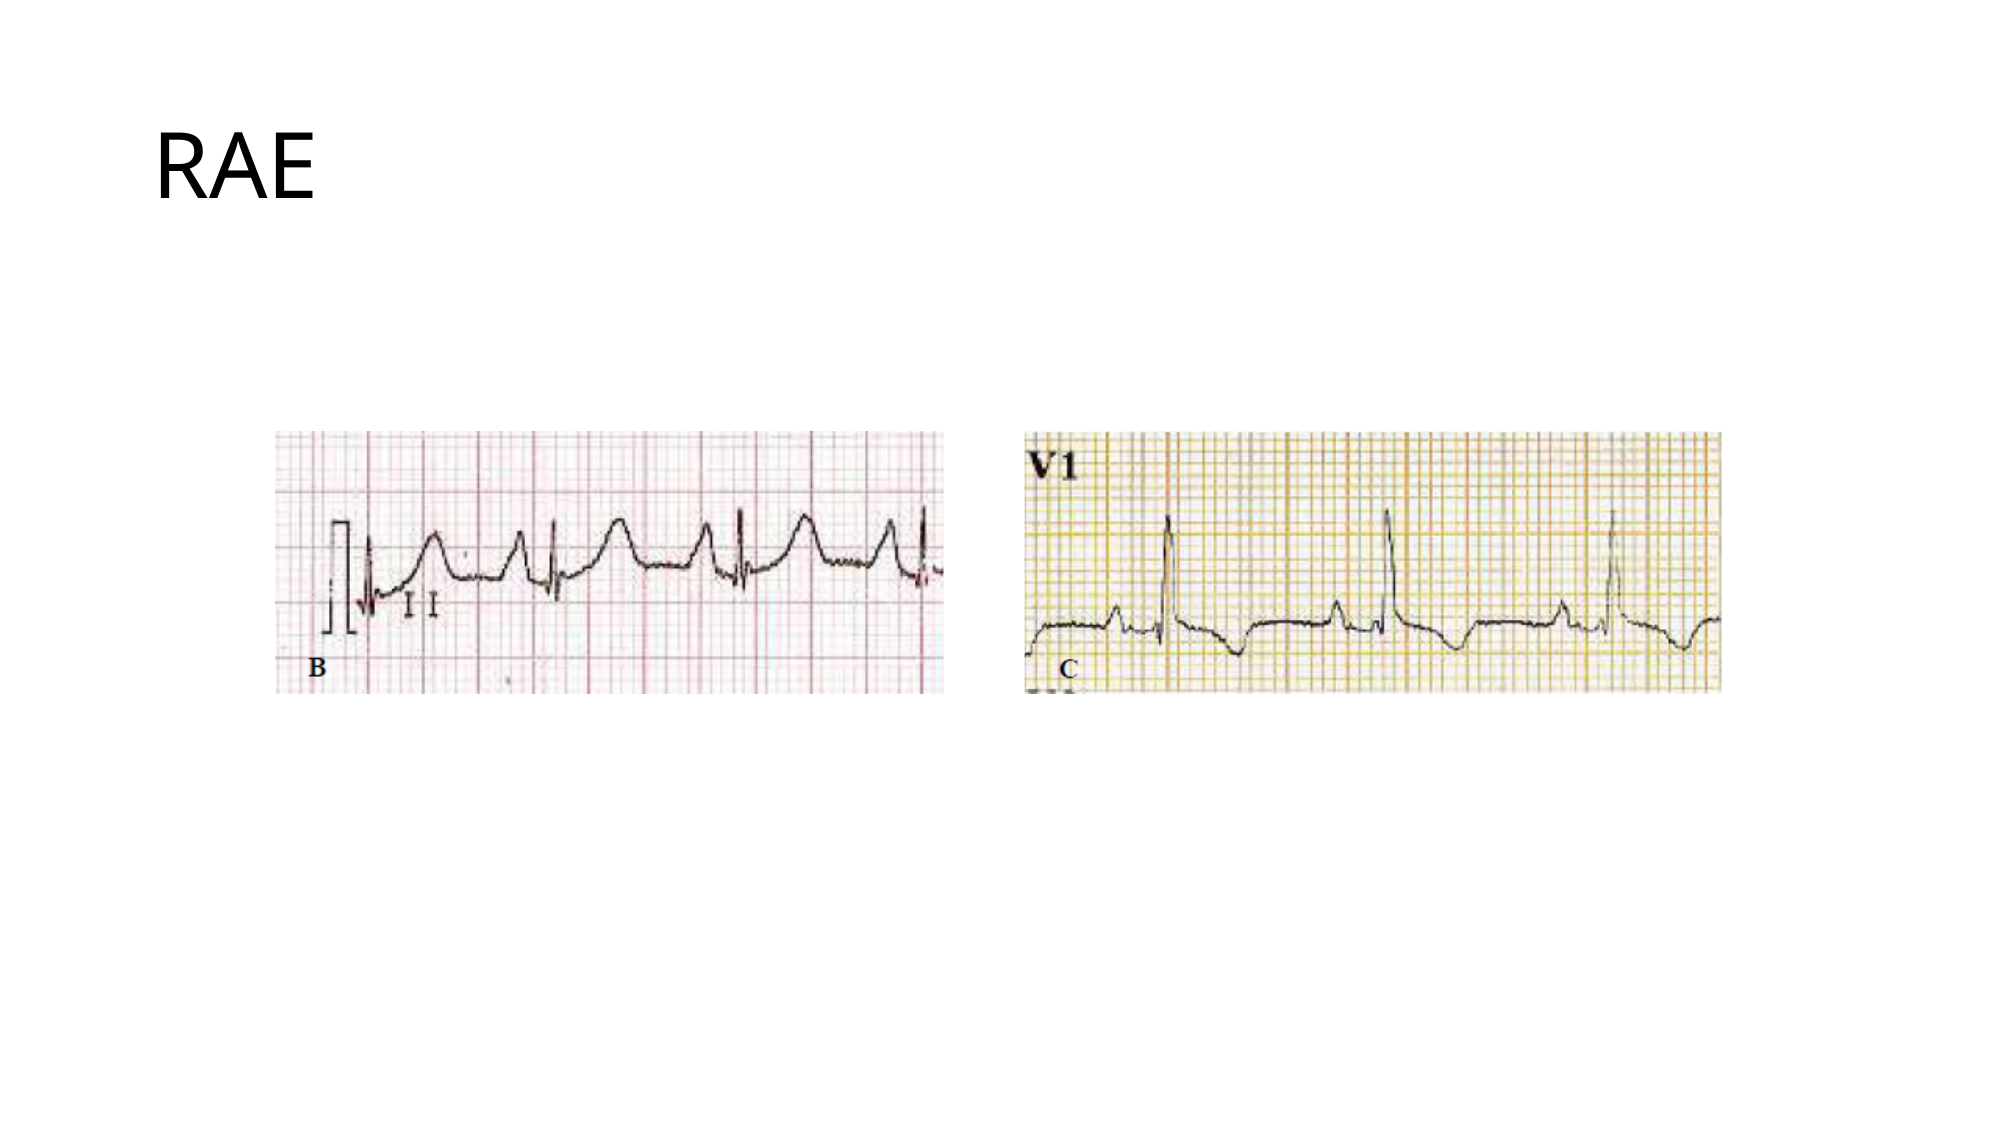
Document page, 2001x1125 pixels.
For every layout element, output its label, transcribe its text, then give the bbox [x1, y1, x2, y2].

picture [274, 431, 1725, 694]
title RAE [137, 59, 1863, 278]
